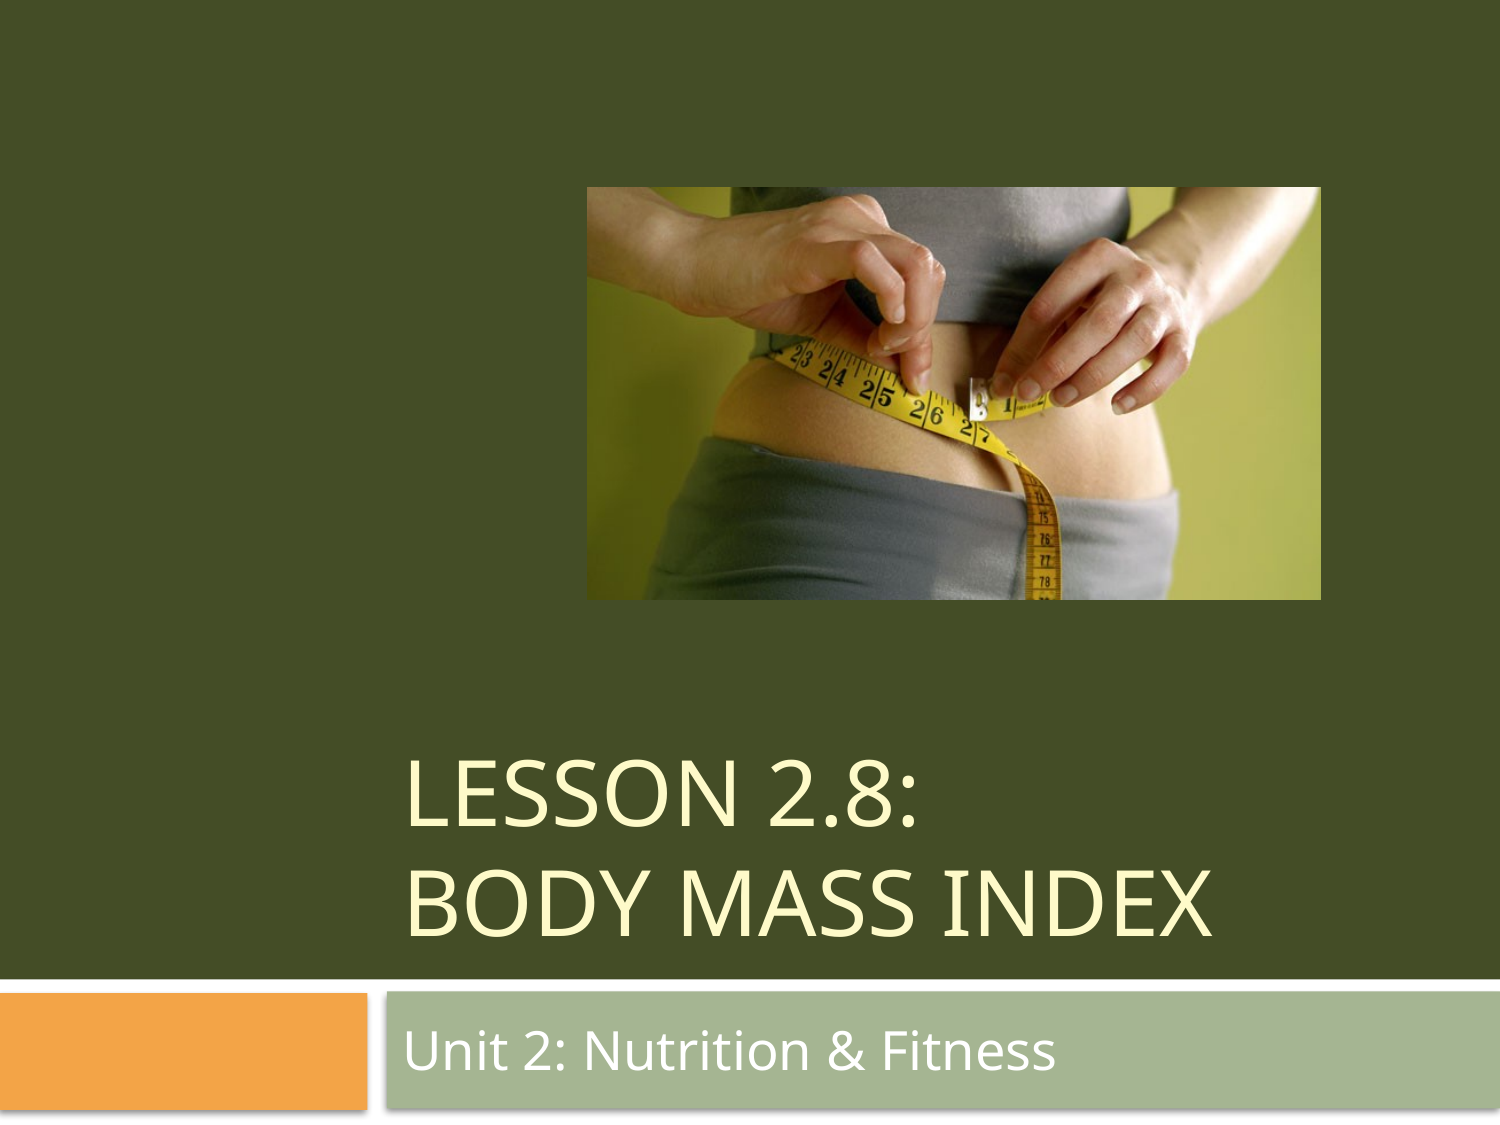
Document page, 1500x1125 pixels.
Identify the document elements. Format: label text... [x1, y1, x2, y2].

subtitle Unit 2: Nutrition & Fitness [387, 992, 1488, 1105]
title Lesson 2.8: Body Mass Index [387, 662, 1450, 963]
picture [587, 187, 1322, 601]
